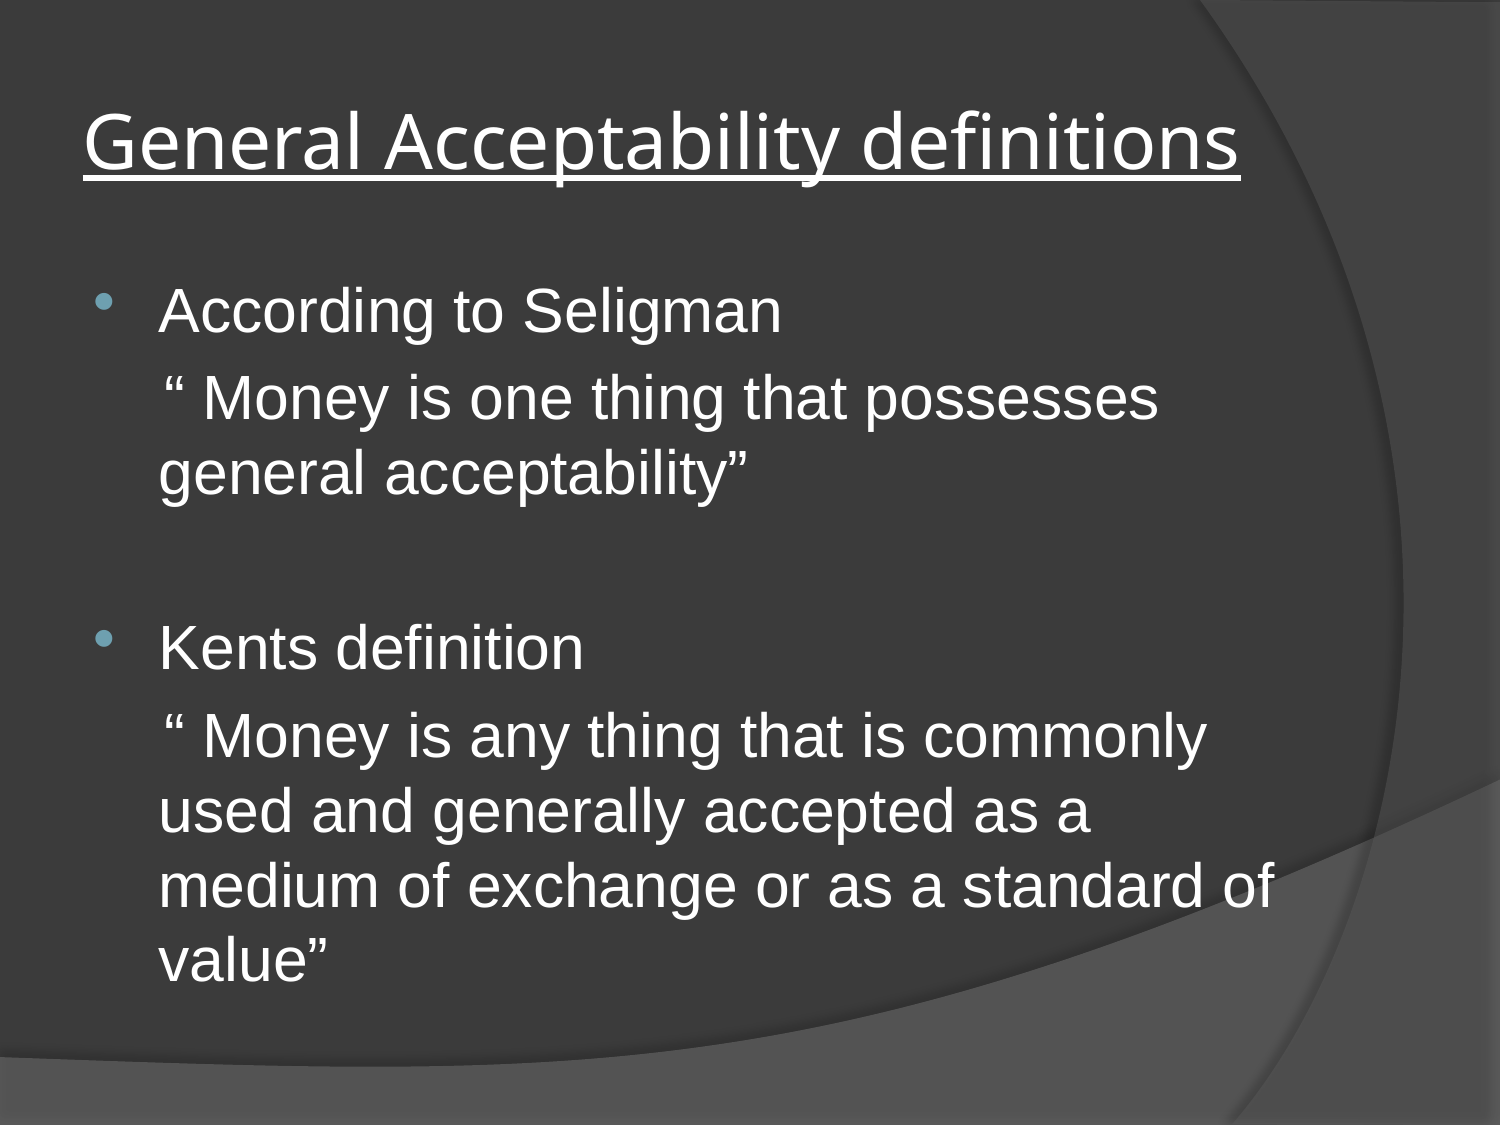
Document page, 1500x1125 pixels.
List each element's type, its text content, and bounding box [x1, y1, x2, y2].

title General Acceptability definitions [75, 45, 1300, 233]
list According to Seligman “ Money is one thing that possesses general acceptability” Kents definition “ Money is any thing that is commonly used and generally accepted as a medium of exchange or as a standard of value” [75, 262, 1300, 1005]
